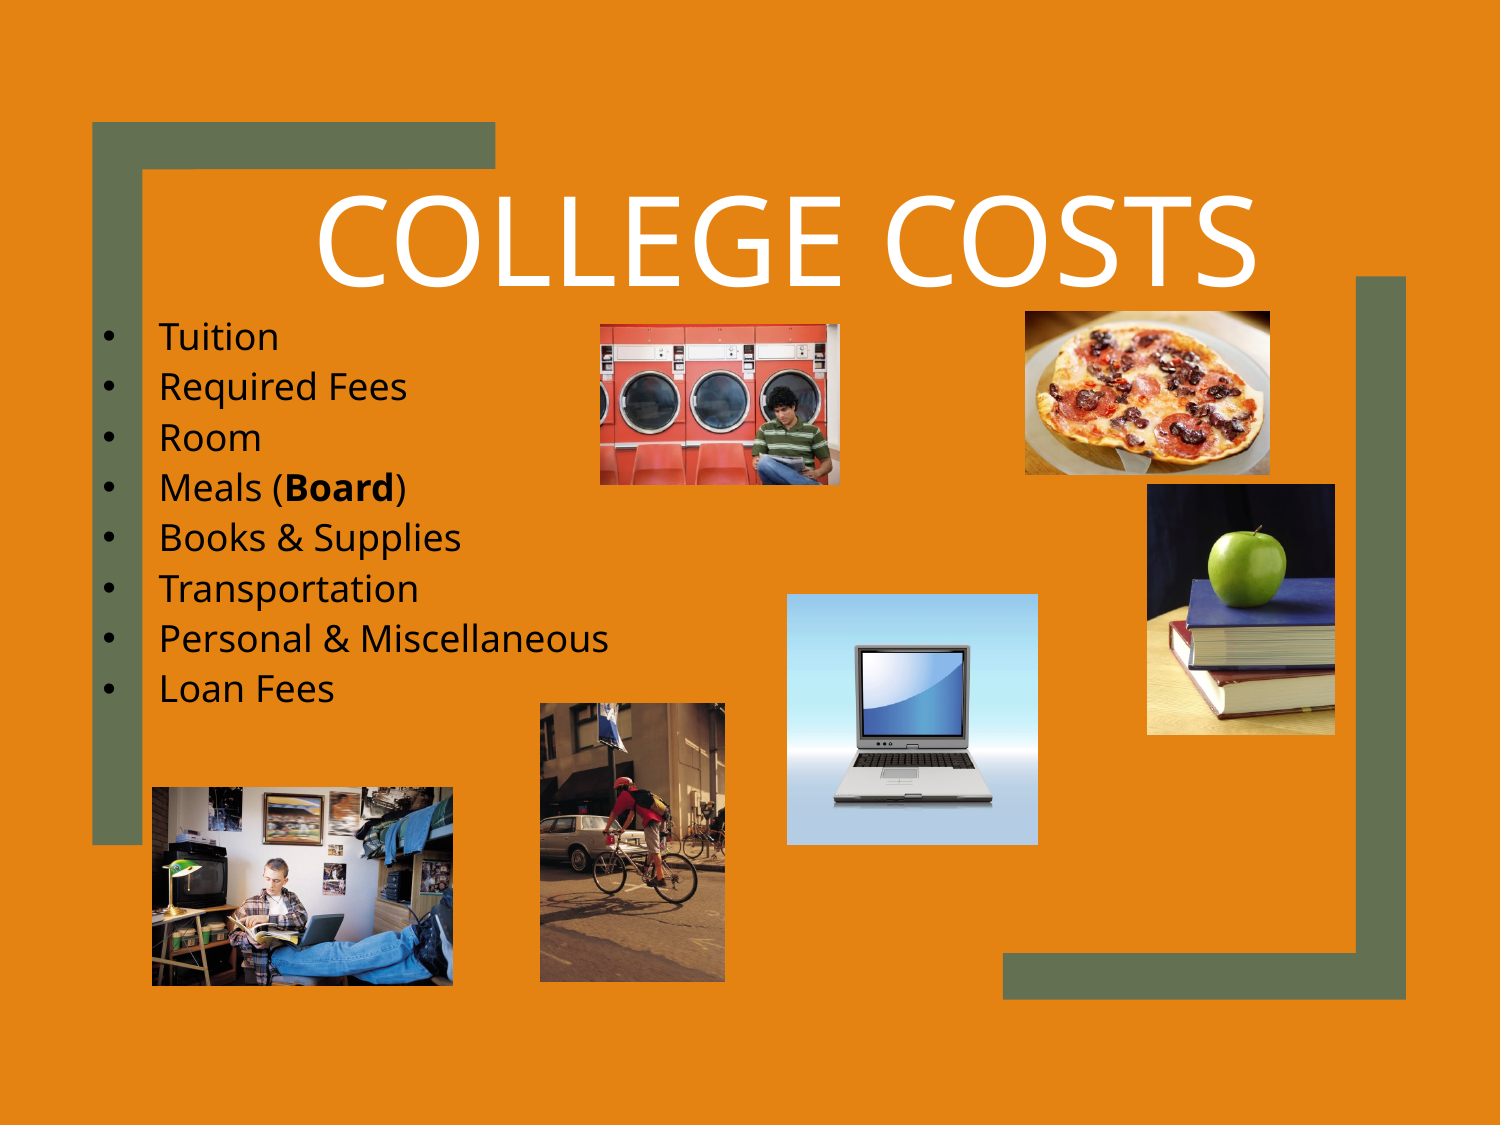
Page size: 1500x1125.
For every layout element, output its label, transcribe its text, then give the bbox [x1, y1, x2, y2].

picture [152, 787, 453, 986]
picture [1025, 311, 1270, 475]
picture [599, 324, 840, 485]
picture [787, 594, 1038, 845]
picture [540, 703, 725, 982]
title College Costs [112, 0, 1463, 321]
picture [1147, 484, 1335, 735]
subtitle Tuition Required Fees Room Meals (Board) Books & Supplies Transportation Personal & Miscellaneous Loan Fees [87, 299, 1325, 986]
